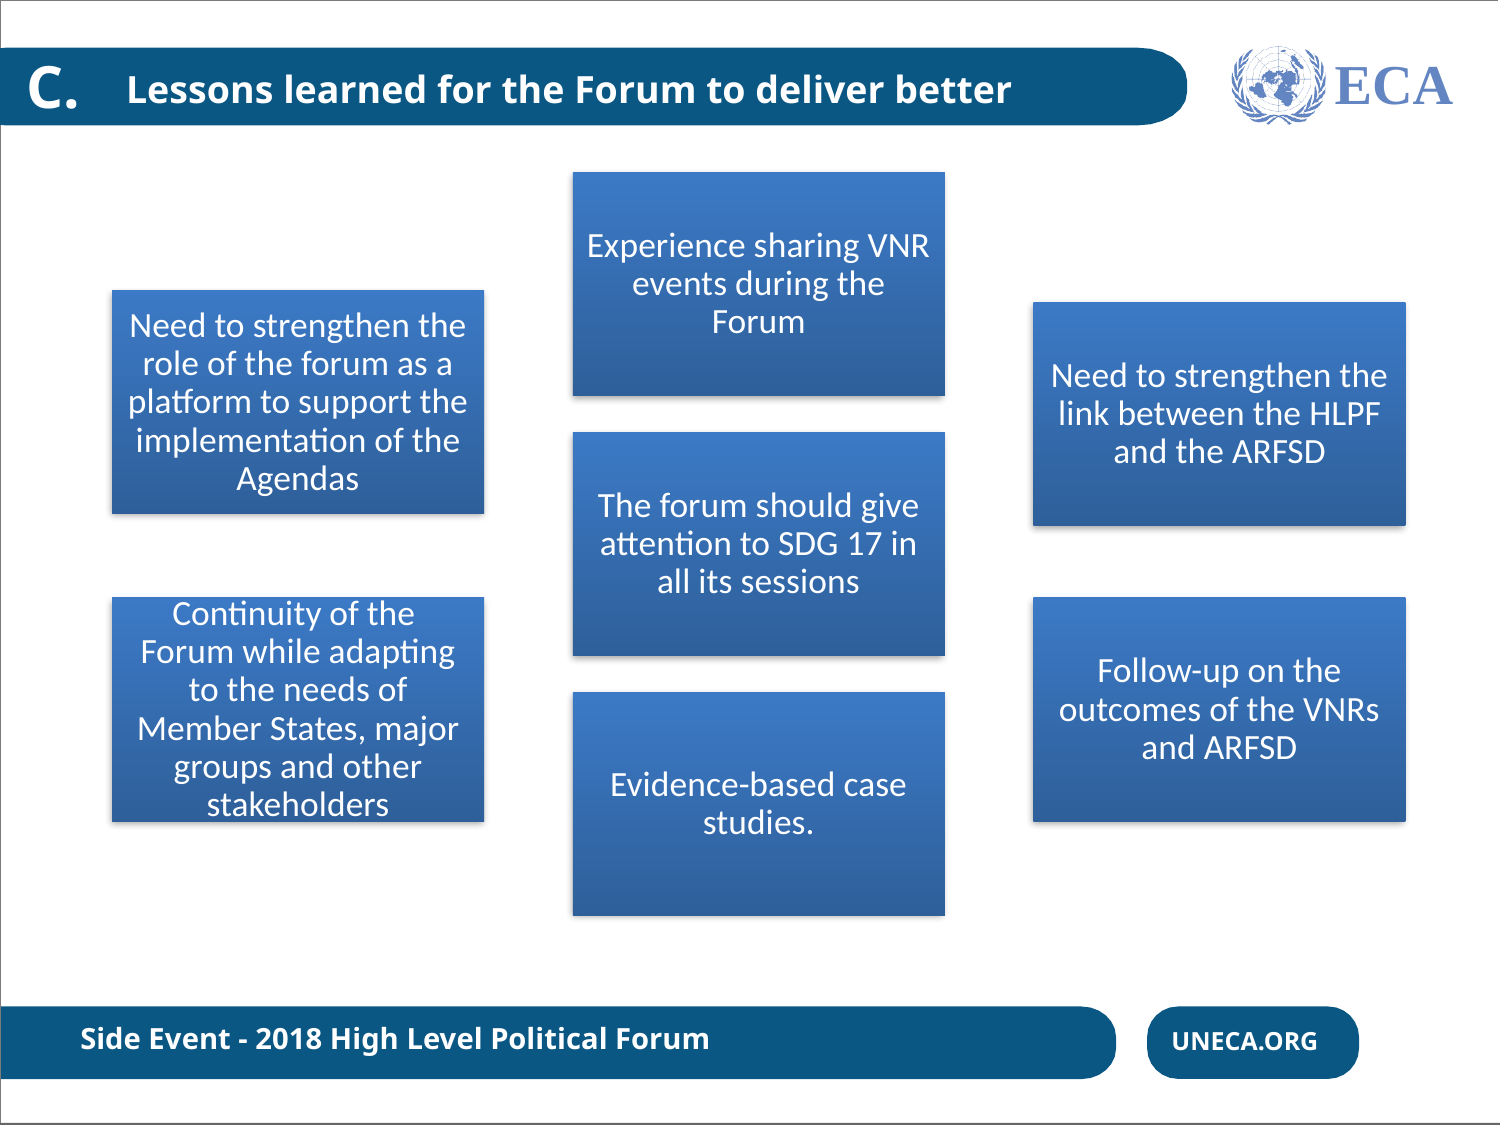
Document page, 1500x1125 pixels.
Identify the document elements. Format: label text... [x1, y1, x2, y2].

text_box [1147, 1006, 1360, 1079]
text_box [110, 47, 1188, 126]
text_box [1231, 46, 1326, 125]
text_box UNECA.ORG [1169, 1025, 1347, 1056]
text_box [0, 924, 265, 1123]
text_box ECA [1332, 48, 1457, 117]
text_box C. [0, 42, 110, 128]
text_box [0, 0, 1498, 171]
text_box Side Event - 2018 High Level Political Forum [78, 1020, 1010, 1056]
text_box Lessons learned for the Forum to deliver better [123, 66, 1164, 112]
text_box [59, 1006, 1117, 1080]
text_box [0, 172, 1500, 918]
